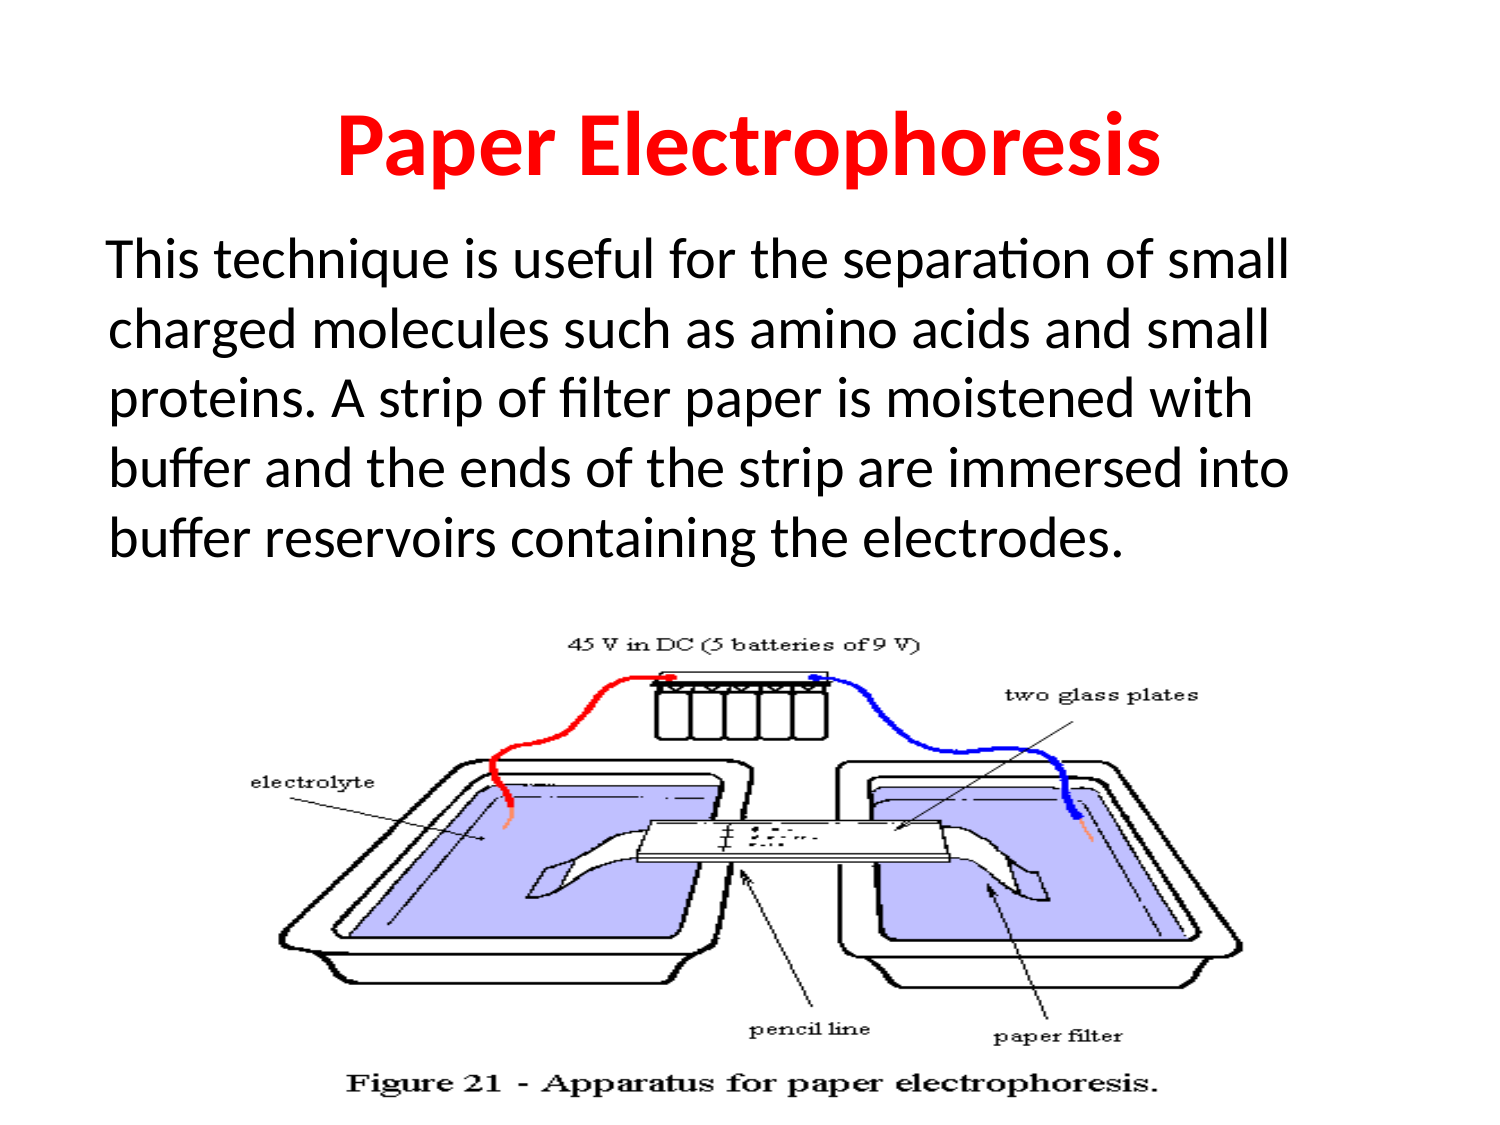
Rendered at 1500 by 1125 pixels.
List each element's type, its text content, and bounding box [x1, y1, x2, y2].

list This technique is useful for the separation of small charged molecules such as amino acids and small proteins. A strip of filter paper is moistened with buffer and the ends of the strip are immersed into buffer reservoirs containing the electrodes. [37, 212, 1425, 1040]
picture [224, 612, 1276, 1125]
title Paper Electrophoresis [75, 45, 1425, 212]
